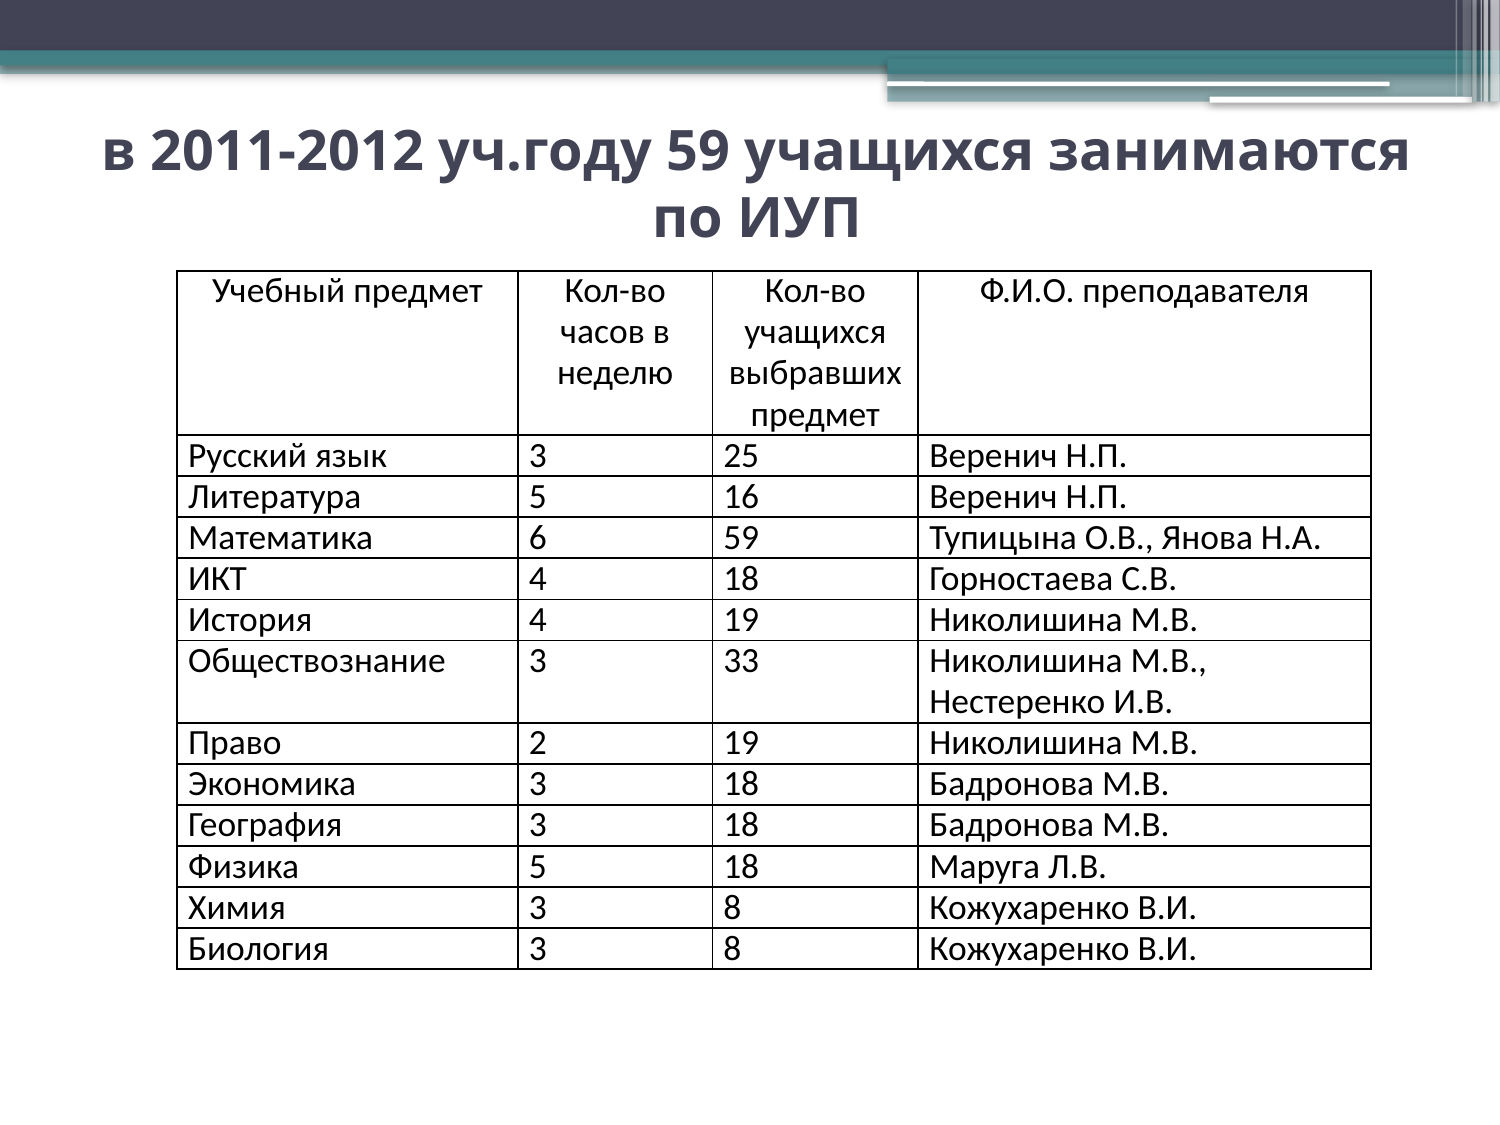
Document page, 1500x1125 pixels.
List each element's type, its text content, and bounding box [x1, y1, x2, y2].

table_cell 2 [519, 724, 712, 763]
table_cell Обществознание [178, 641, 517, 722]
table_cell 19 [713, 600, 917, 640]
table_cell 3 [519, 641, 712, 722]
table_cell 16 [713, 477, 917, 516]
table_header Учебный предмет [178, 272, 517, 434]
table_cell Биология [178, 929, 517, 968]
table_cell 4 [519, 559, 712, 599]
table_cell История [178, 600, 517, 640]
table_cell Николишина М.В. [919, 724, 1370, 763]
table_header Ф.И.О. преподавателя [919, 272, 1370, 434]
table_cell Веренич Н.П. [919, 436, 1370, 475]
table_cell 5 [519, 477, 712, 516]
table_cell 8 [713, 929, 917, 968]
table_cell Химия [178, 888, 517, 927]
table_cell 18 [713, 847, 917, 886]
table_cell Кожухаренко В.И. [919, 888, 1370, 927]
table_cell 18 [713, 765, 917, 804]
table_cell 59 [713, 518, 917, 557]
table_cell Бадронова М.В. [919, 765, 1370, 804]
table_cell Бадронова М.В. [919, 806, 1370, 845]
table_cell Математика [178, 518, 517, 557]
table_cell Русский язык [178, 436, 517, 475]
table_cell 3 [519, 806, 712, 845]
table_cell 33 [713, 641, 917, 722]
table_header Кол-во часов в неделю [519, 272, 712, 434]
table_cell Николишина М.В. [919, 600, 1370, 640]
table_cell ИКТ [178, 559, 517, 599]
table_cell 8 [713, 888, 917, 927]
table_cell География [178, 806, 517, 845]
table_cell 3 [519, 888, 712, 927]
table_header Кол-во учащихся выбравших предмет [713, 272, 917, 434]
table_cell Тупицына О.В., Янова Н.А. [919, 518, 1370, 557]
table_cell Горностаева С.В. [919, 559, 1370, 599]
table_cell 19 [713, 724, 917, 763]
table_cell 3 [519, 929, 712, 968]
table_cell Веренич Н.П. [919, 477, 1370, 516]
table_cell 6 [519, 518, 712, 557]
table_cell 3 [519, 436, 712, 475]
table_cell 3 [519, 765, 712, 804]
title в 2011-2012 уч.году 59 учащихся занимаются по ИУП [82, 105, 1432, 258]
table_cell 25 [713, 436, 917, 475]
table_cell Литература [178, 477, 517, 516]
table_cell 18 [713, 559, 917, 599]
table_cell 4 [519, 600, 712, 640]
table_cell Кожухаренко В.И. [919, 929, 1370, 968]
table_cell Маруга Л.В. [919, 847, 1370, 886]
table_cell Николишина М.В., Нестеренко И.В. [919, 641, 1370, 722]
table_cell Право [178, 724, 517, 763]
table_cell 18 [713, 806, 917, 845]
table_cell 5 [519, 847, 712, 886]
table_cell Экономика [178, 765, 517, 804]
table_cell Физика [178, 847, 517, 886]
